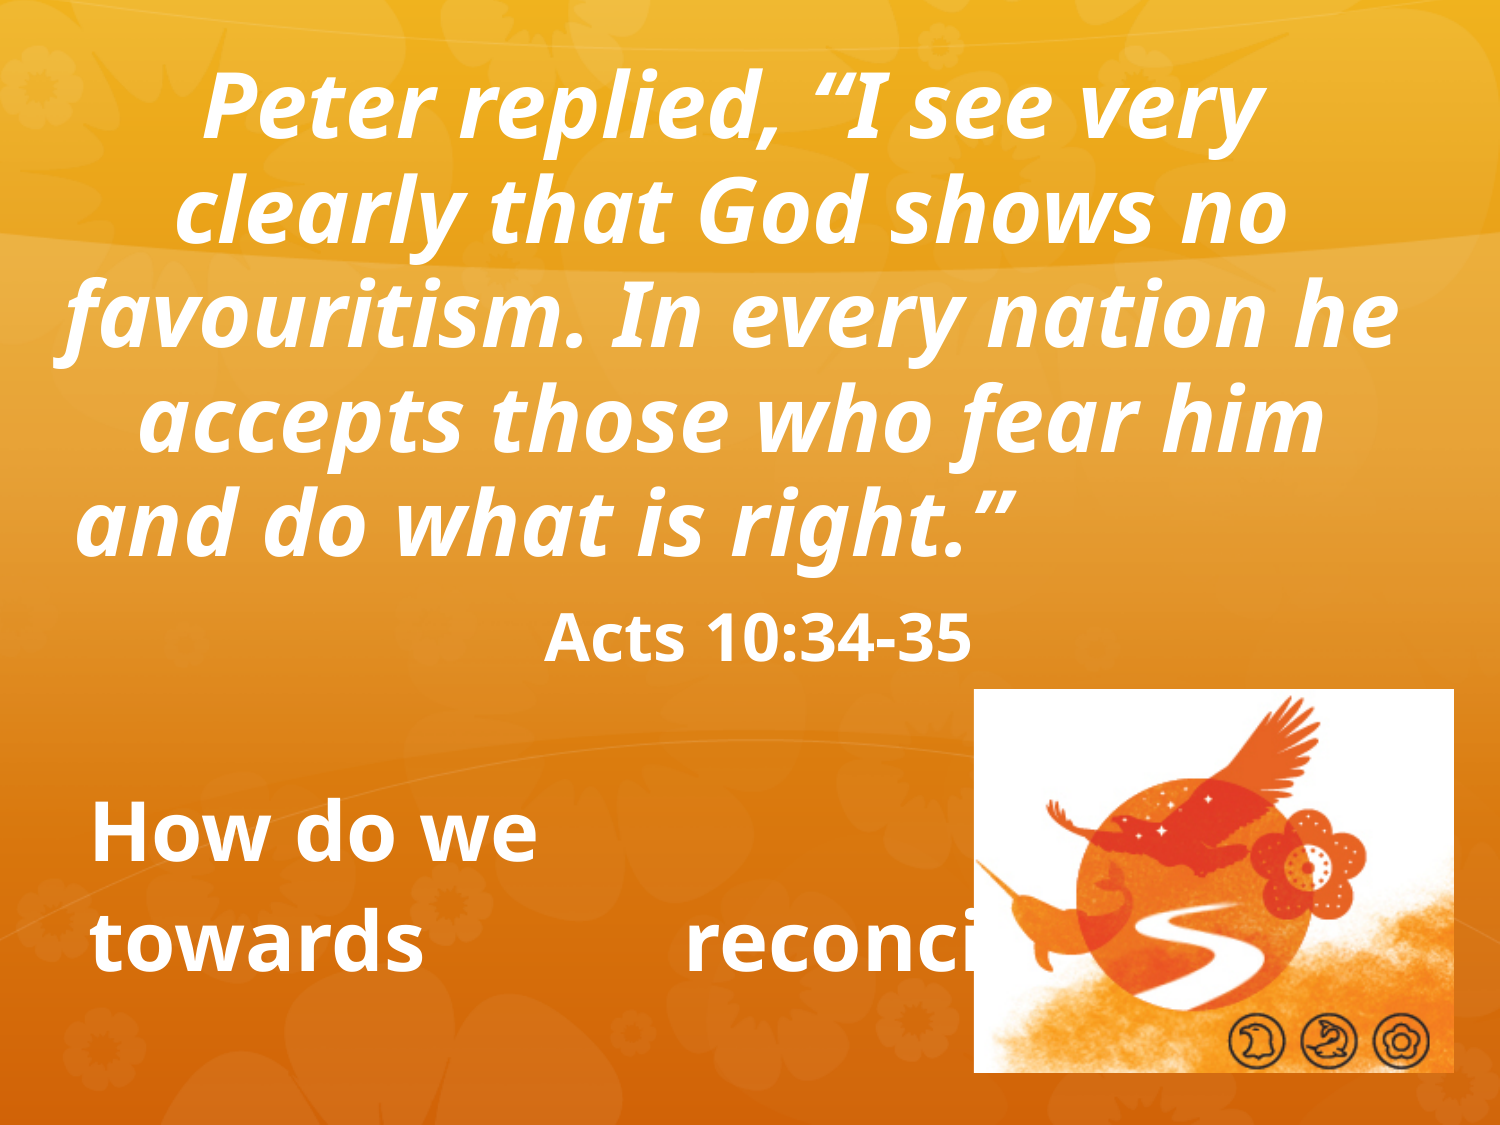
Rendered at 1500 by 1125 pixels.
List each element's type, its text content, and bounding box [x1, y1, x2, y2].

title Peter replied, “I see very clearly that God shows no favouritism. In every nation he accepts those who fear him and do what is right.” Acts 10:34-35 [47, 79, 1418, 690]
picture [0, 0, 1500, 1125]
subtitle How do we move towards reconciliation? [73, 689, 1375, 1090]
